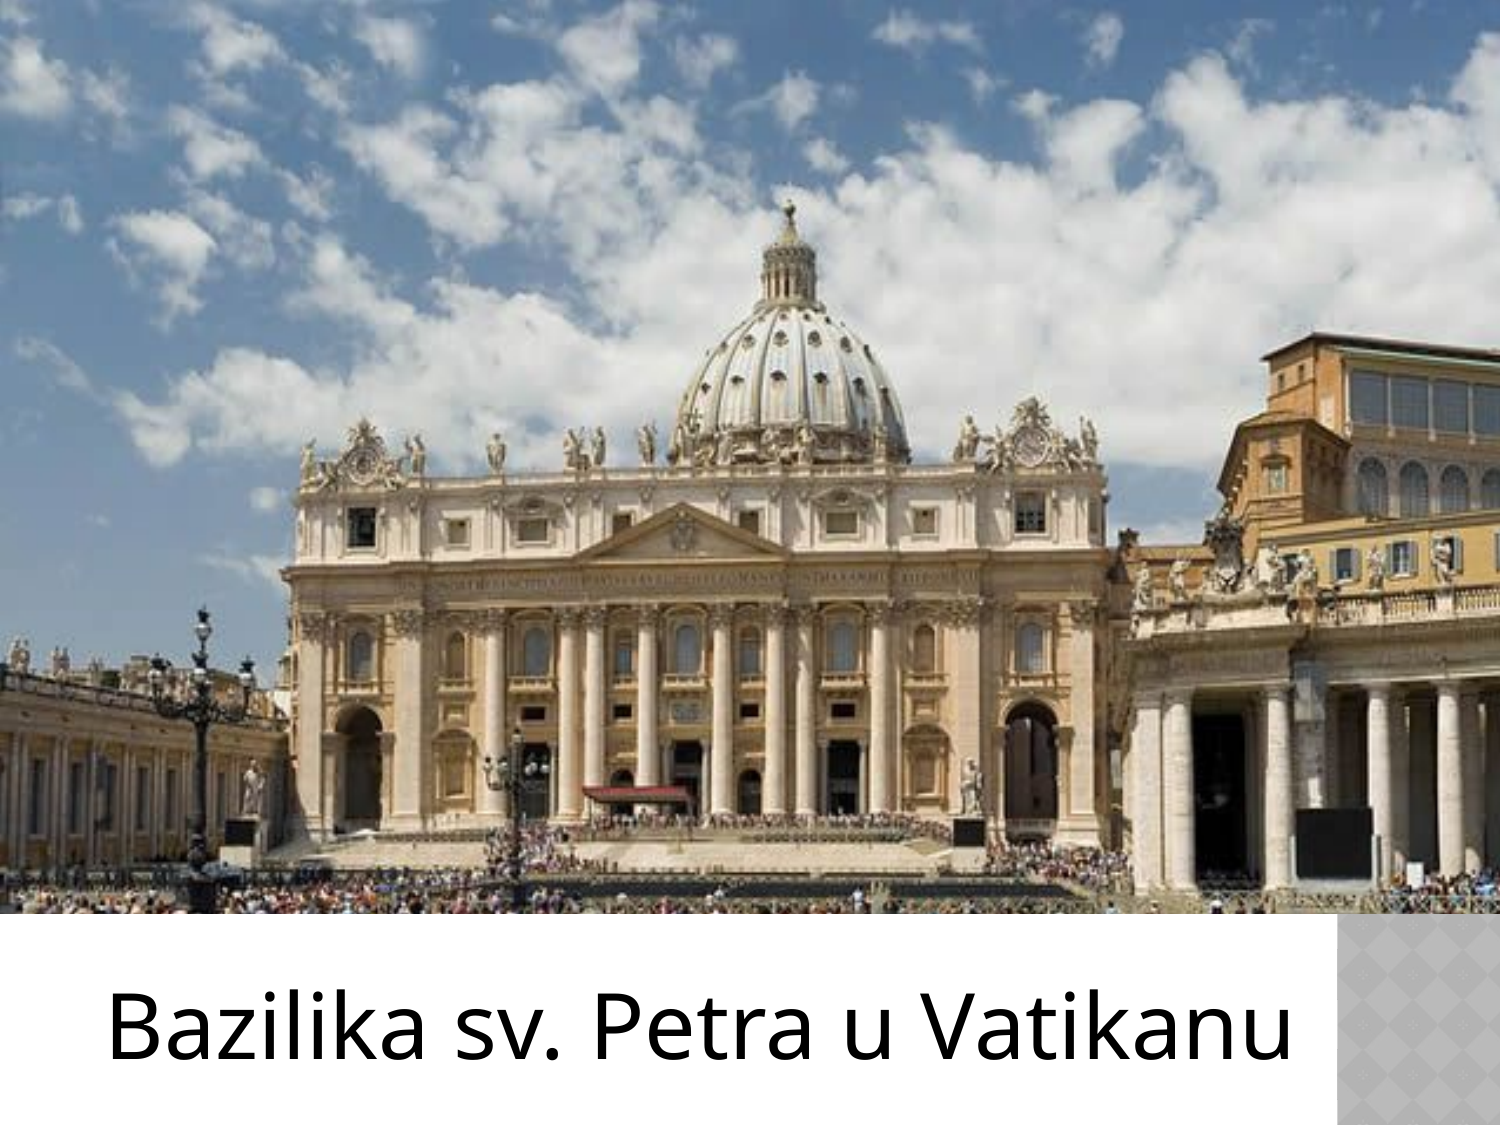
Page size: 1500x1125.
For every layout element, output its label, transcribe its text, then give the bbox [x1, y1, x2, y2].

picture [0, 0, 1500, 915]
text_box Bazilika sv. Petra u Vatikanu [90, 960, 1313, 1086]
